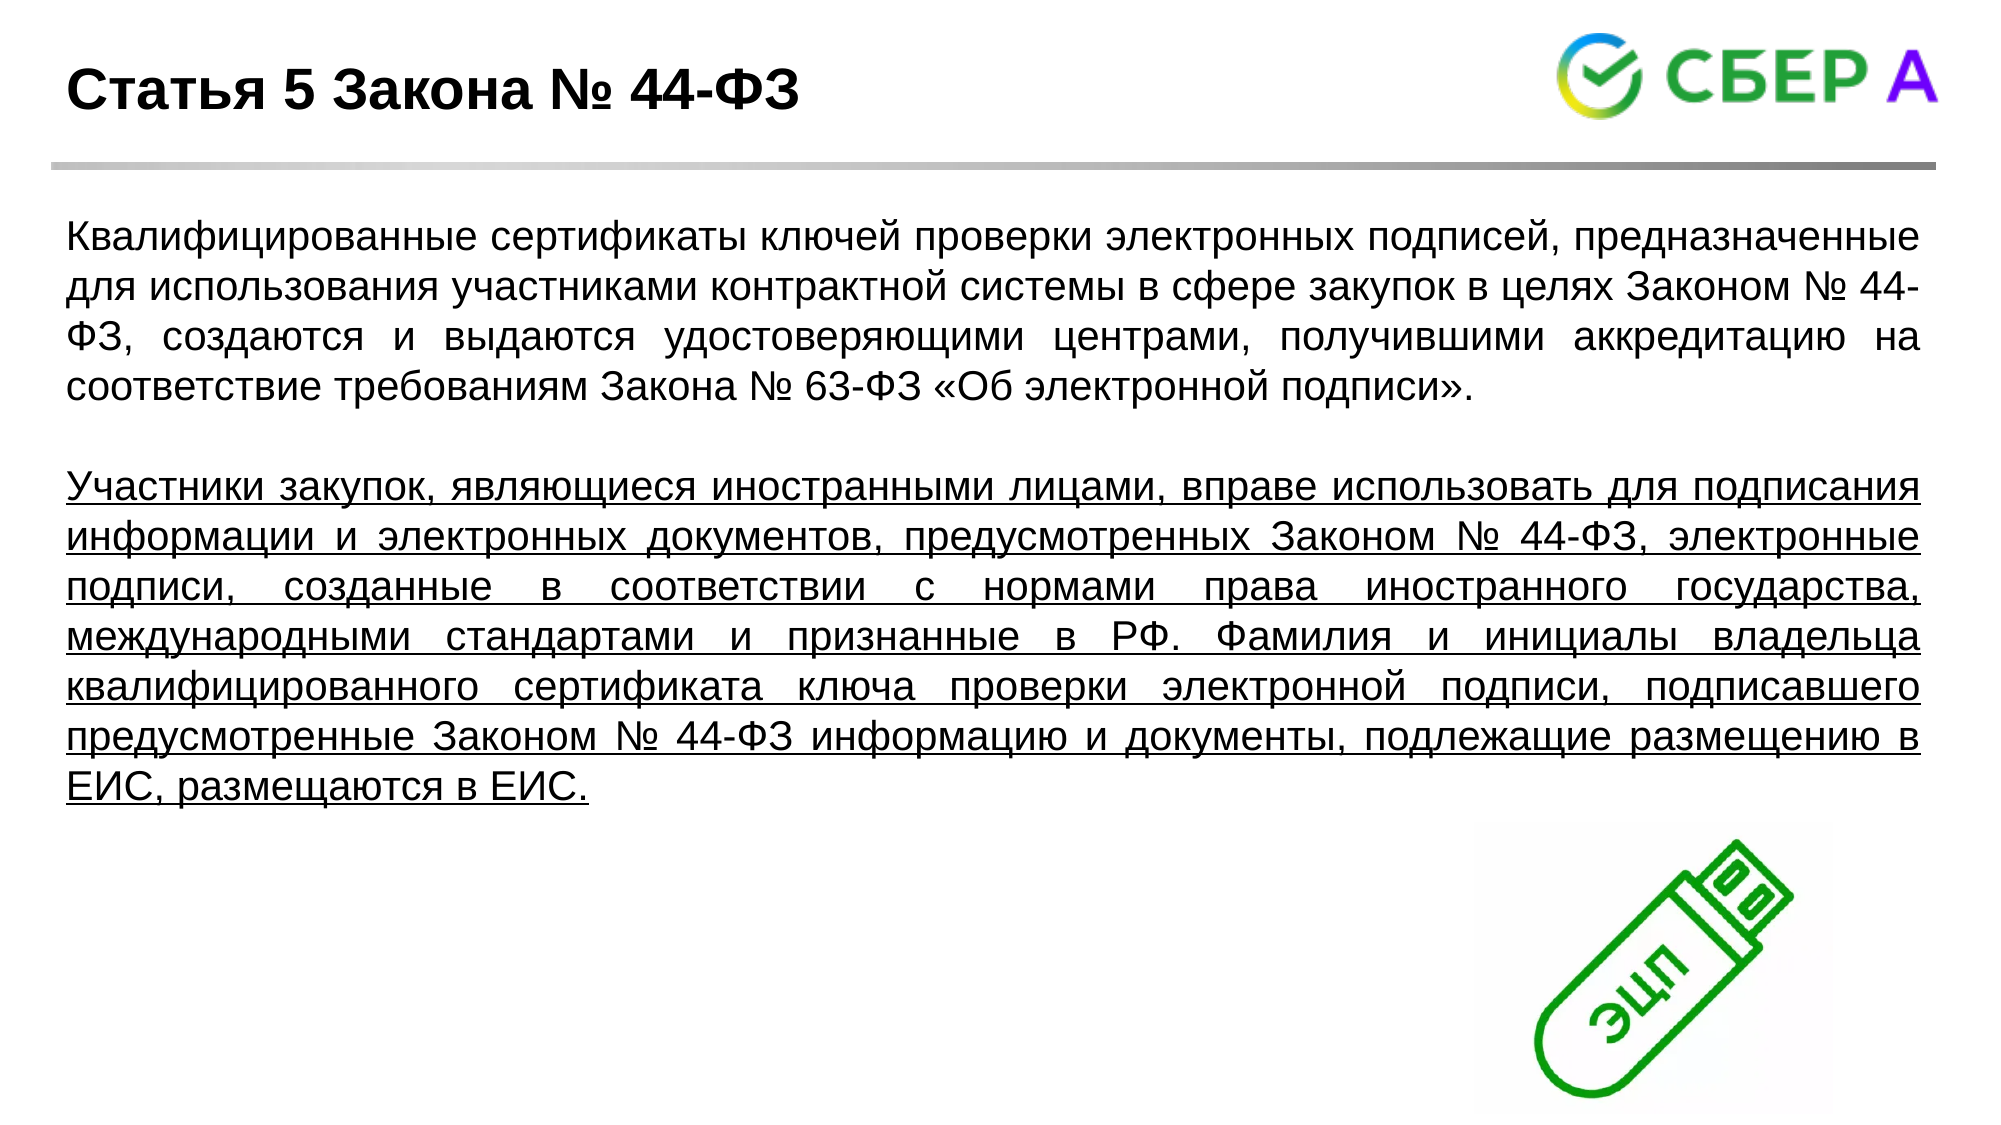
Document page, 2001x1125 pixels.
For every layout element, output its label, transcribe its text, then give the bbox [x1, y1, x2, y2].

picture [1546, 28, 1986, 120]
picture [1474, 822, 1833, 1114]
title Статья 5 Закона № 44-ФЗ [51, 11, 1777, 162]
text_box Квалифицированные сертификаты ключей проверки электронных подписей, предназначенные для использования участниками контрактной системы в сфере закупок в целях Законом № 44-ФЗ, создаются и выдаются удостоверяющими центрами, получившими аккредитацию на соответствие требованиям Закона № 63-ФЗ «Об электронной подписи». Участники закупок, являющиеся иностранными лицами, вправе использовать для подписания информации и электронных документов, предусмотренных Законом № 44-ФЗ, электронные подписи, созданные в соответствии с нормами права иностранного государства, международными стандартами и признанные в РФ. Фамилия и инициалы владельца квалифицированного сертификата ключа проверки электронной подписи, подписавшего предусмотренные Законом № 44-ФЗ информацию и документы, подлежащие размещению в ЕИС, размещаются в ЕИС. [51, 201, 1936, 817]
picture [51, 162, 1936, 170]
